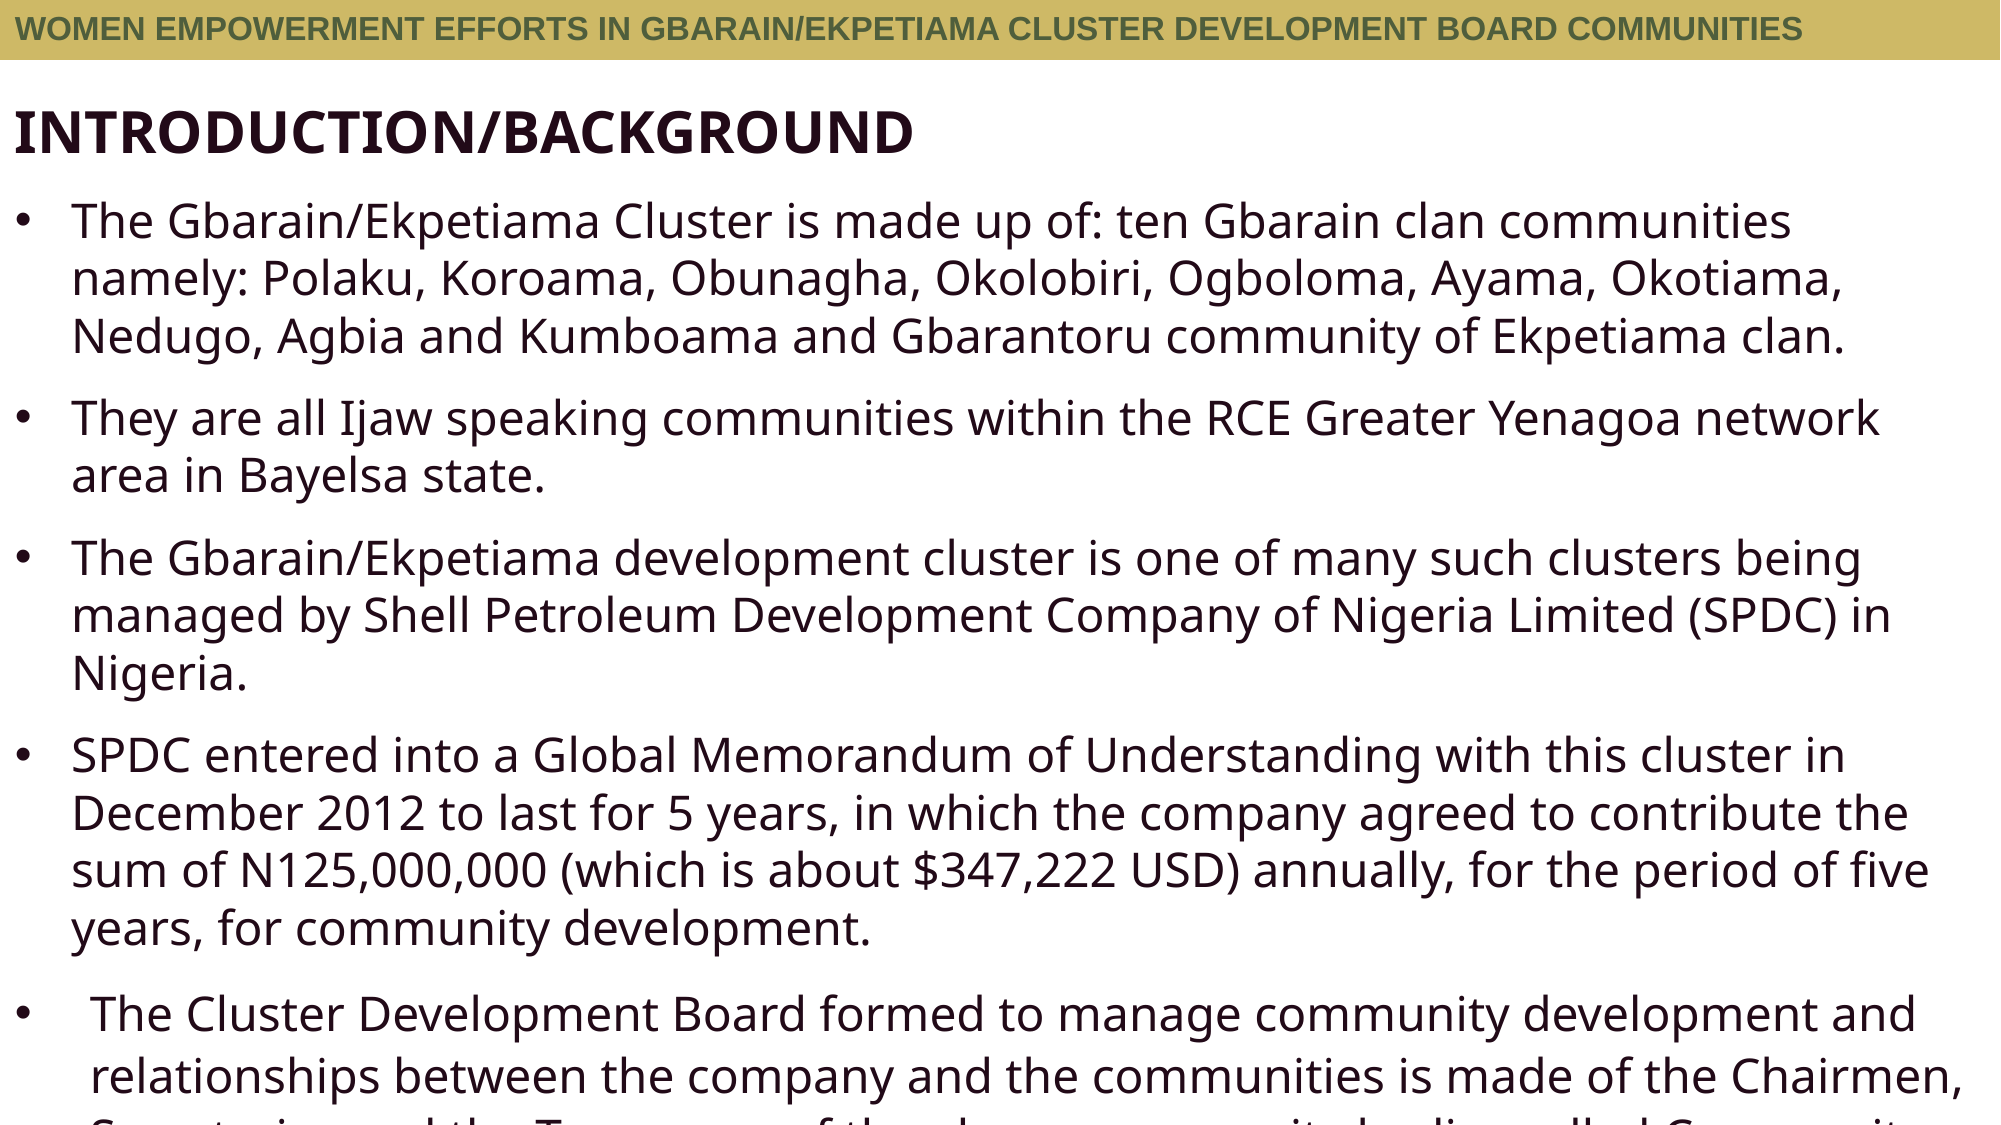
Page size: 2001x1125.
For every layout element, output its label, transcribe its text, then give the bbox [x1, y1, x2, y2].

text_box INTRODUCTION/BACKGROUND The Gbarain/Ekpetiama Cluster is made up of: ten Gbarain clan communities namely: Polaku, Koroama, Obunagha, Okolobiri, Ogboloma, Ayama, Okotiama, Nedugo, Agbia and Kumboama and Gbarantoru community of Ekpetiama clan. They are all Ijaw speaking communities within the RCE Greater Yenagoa network area in Bayelsa state. The Gbarain/Ekpetiama development cluster is one of many such clusters being managed by Shell Petroleum Development Company of Nigeria Limited (SPDC) in Nigeria. SPDC entered into a Global Memorandum of Understanding with this cluster in December 2012 to last for 5 years, in which the company agreed to contribute the sum of N125,000,000 (which is about $347,222 USD) annually, for the period of five years, for community development. The Cluster Development Board formed to manage community development and relationships between the company and the communities is made of the Chairmen, Secretaries and the Treasurers of the eleven community bodies called Community Trusts. [0, 87, 2000, 1125]
text_box WOMEN EMPOWERMENT EFFORTS IN GBARAIN/EKPETIAMA CLUSTER DEVELOPMENT BOARD COMMUNITIES [0, 0, 2000, 55]
